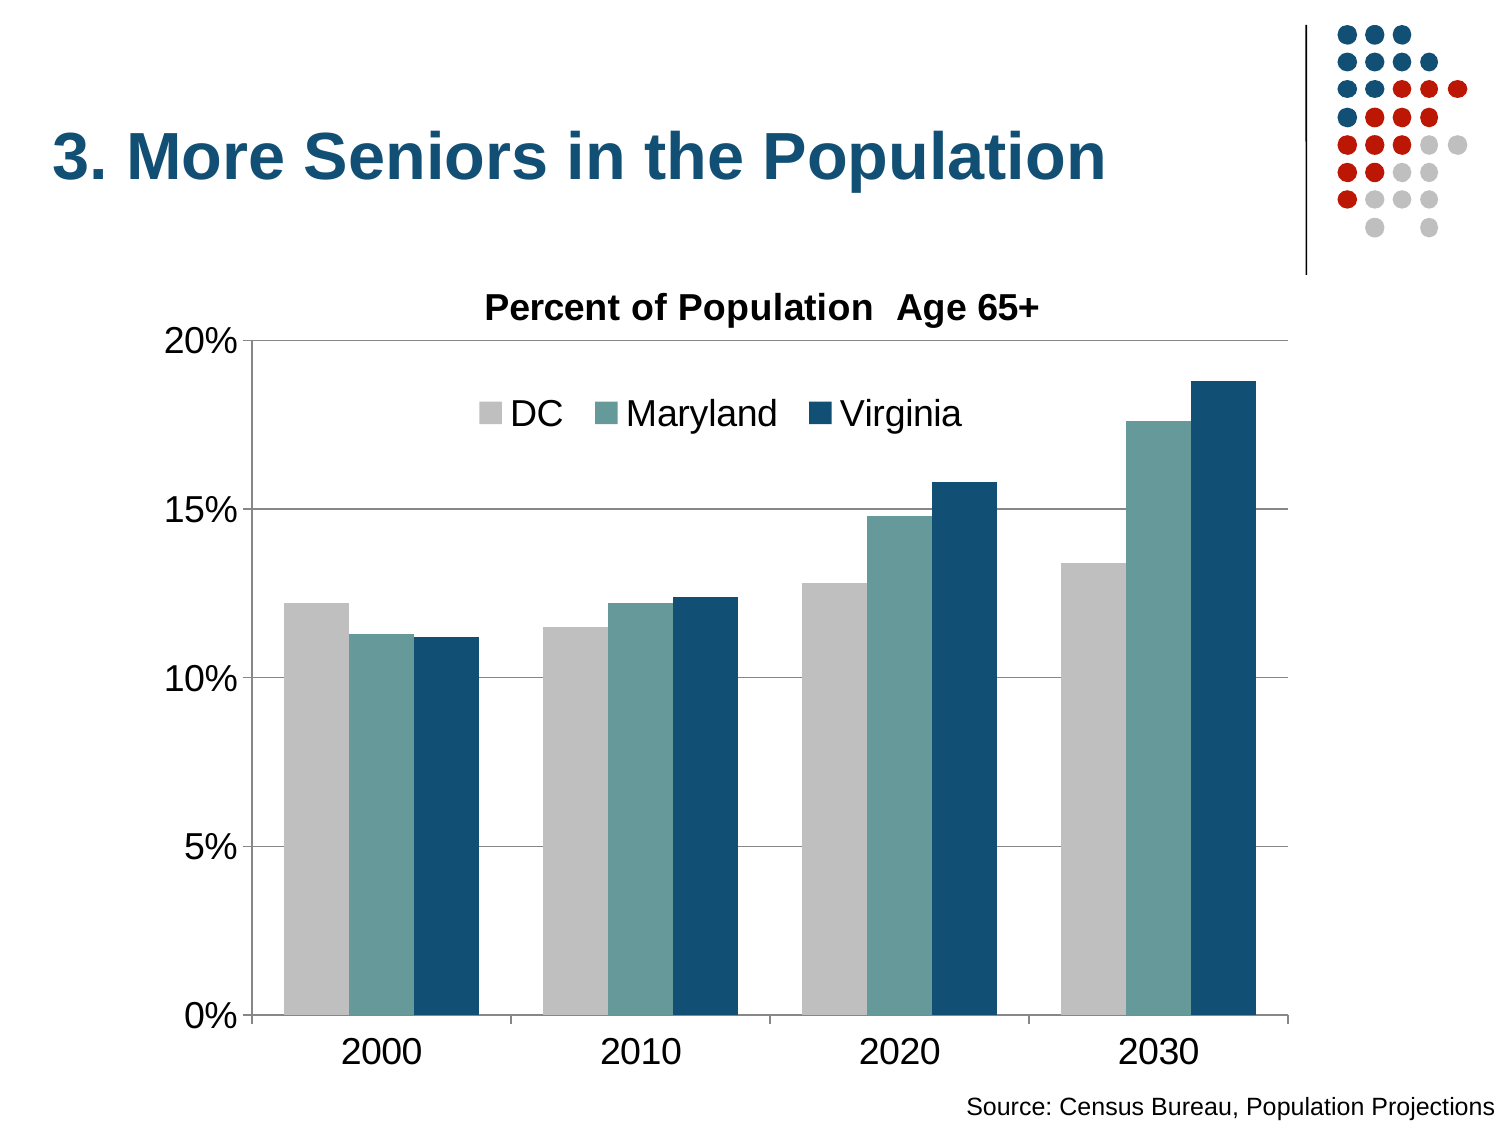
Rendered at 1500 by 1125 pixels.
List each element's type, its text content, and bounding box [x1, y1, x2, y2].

text_box Source: Census Bureau, Population Projections [951, 1083, 1500, 1125]
chart [124, 249, 1401, 1102]
title 3. More Seniors in the Population [37, 37, 1300, 200]
